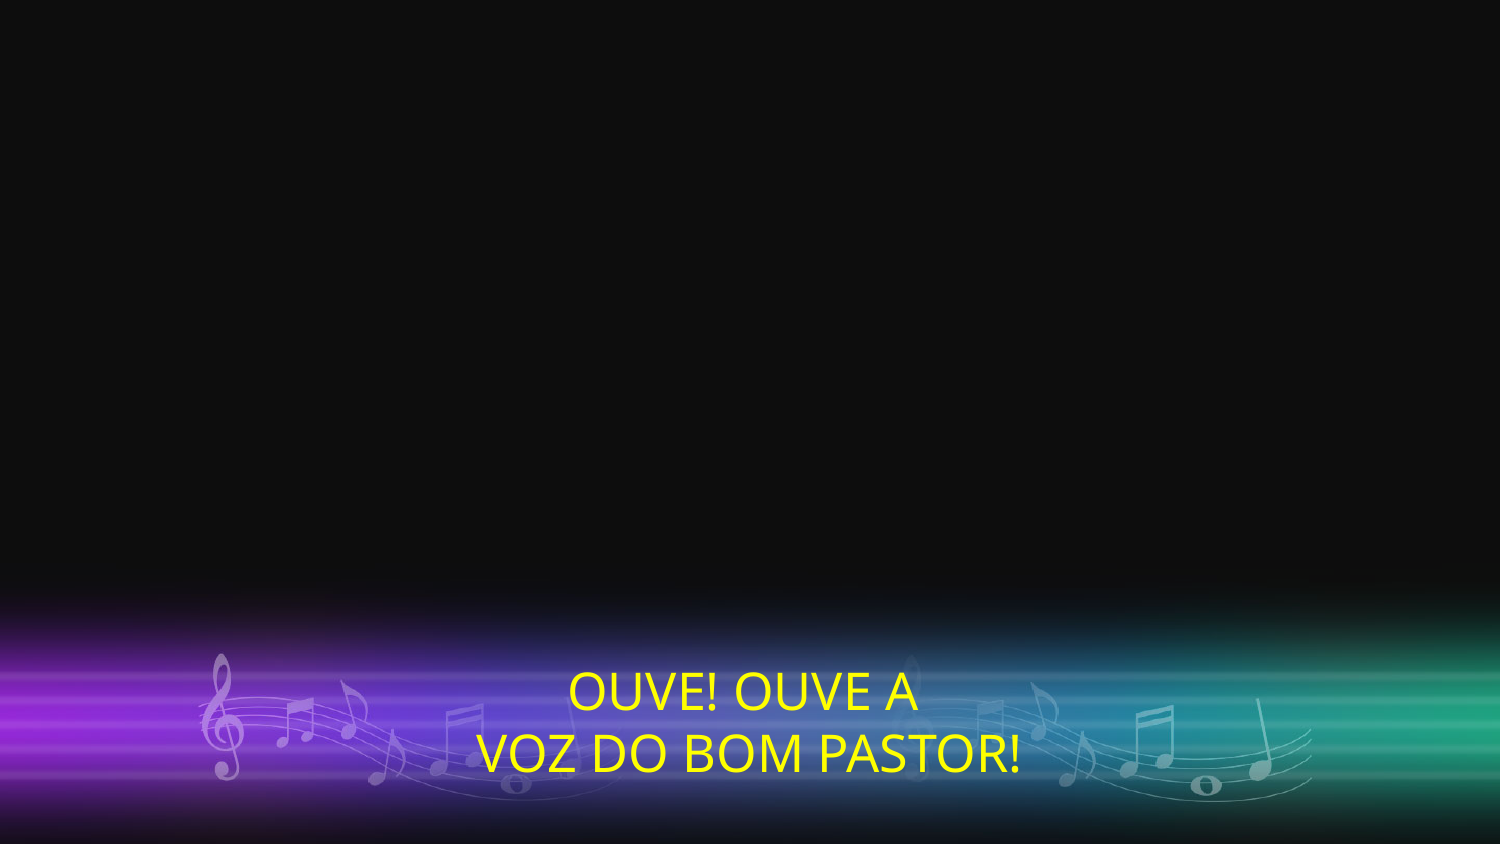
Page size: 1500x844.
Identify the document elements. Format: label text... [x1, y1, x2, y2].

text_box OUVE! OUVE A VOZ DO BOM PASTOR! [374, 651, 1125, 791]
picture [0, 0, 1500, 844]
